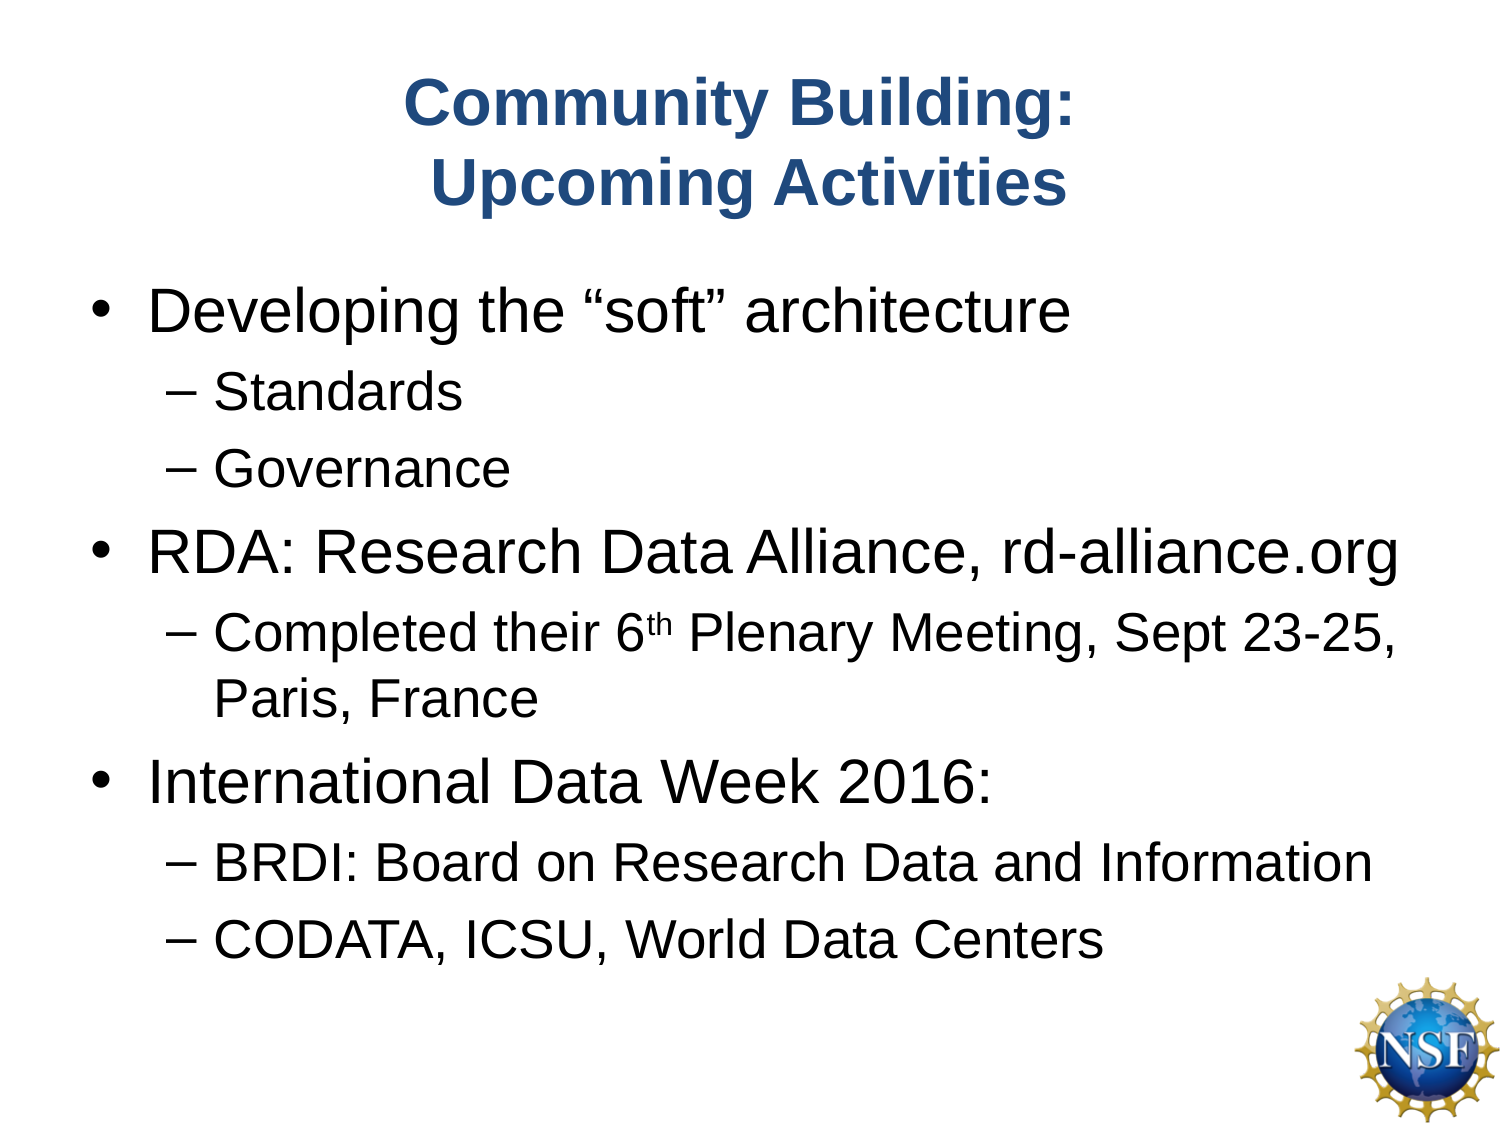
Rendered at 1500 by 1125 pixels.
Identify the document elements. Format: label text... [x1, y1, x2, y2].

title Community Building: Upcoming Activities [75, 45, 1425, 233]
picture [1352, 975, 1500, 1125]
list Developing the “soft” architecture Standards Governance RDA: Research Data Alliance, rd-alliance.org Completed their 6th Plenary Meeting, Sept 23-25, Paris, France International Data Week 2016: BRDI: Board on Research Data and Information CODATA, ICSU, World Data Centers [75, 262, 1425, 1005]
